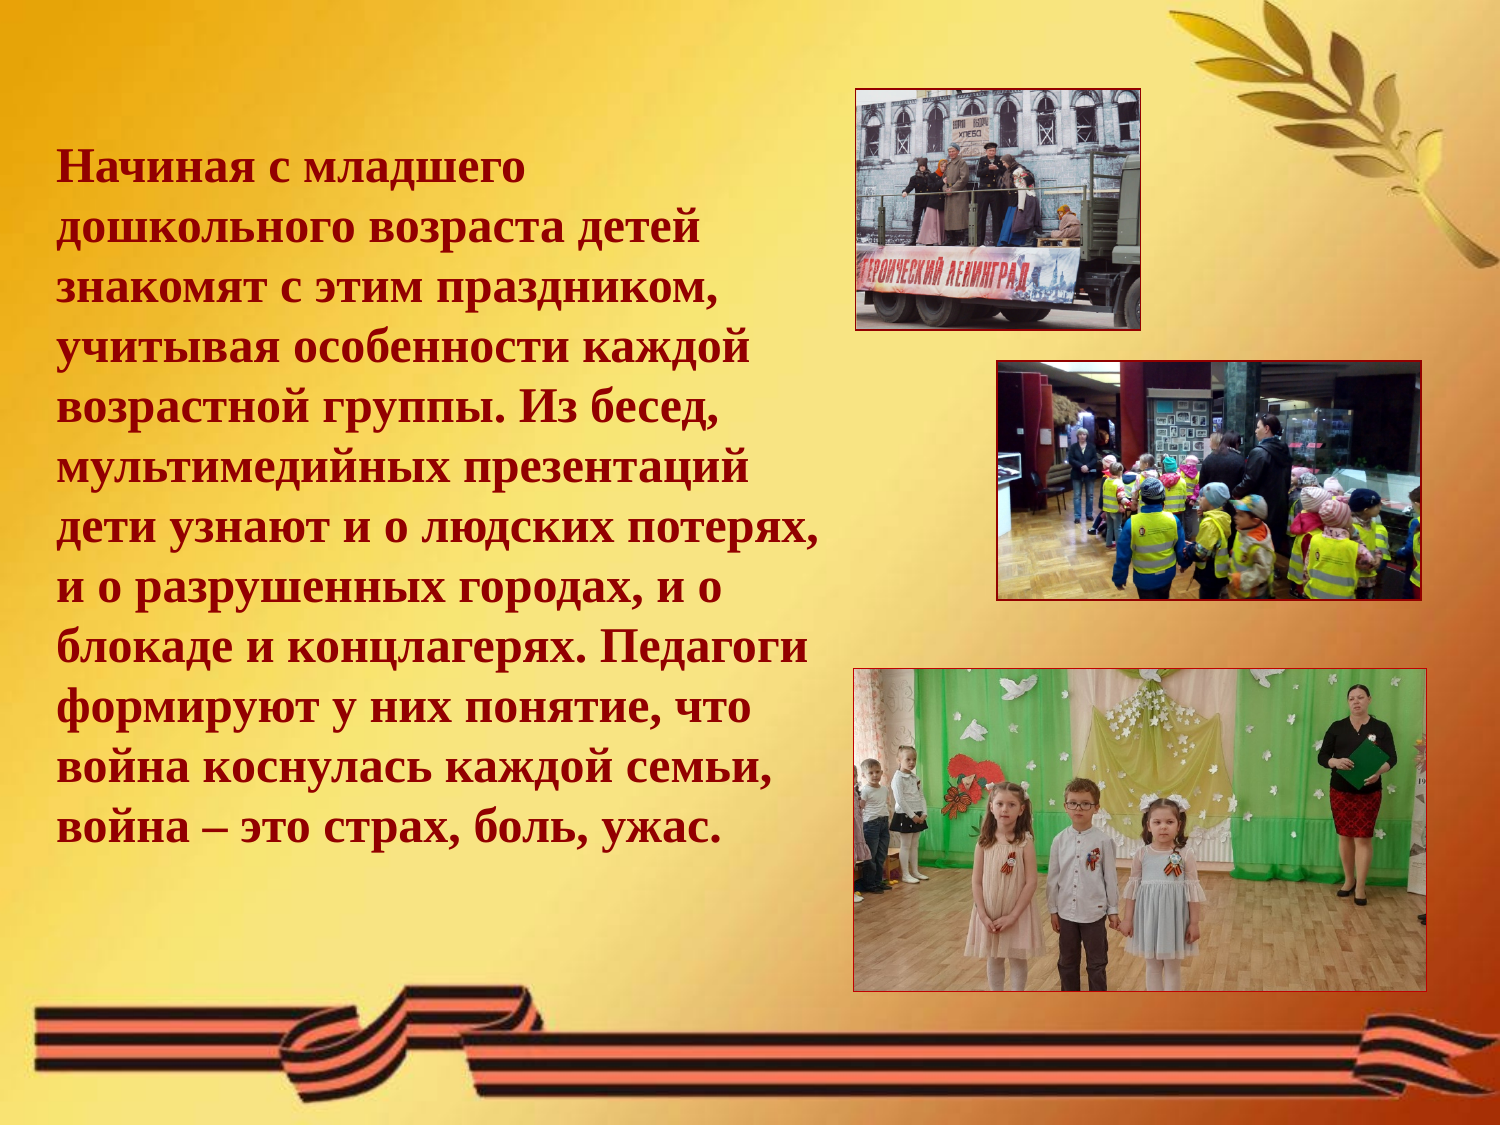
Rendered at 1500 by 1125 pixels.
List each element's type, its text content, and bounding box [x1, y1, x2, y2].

text_box Начиная с младшего дошкольного возраста детей знакомят с этим праздником, учитывая особенности каждой возрастной группы. Из бесед, мультимедийных презентаций дети узнают и о людских потерях, и о разрушенных городах, и о блокаде и концлагерях. Педагоги формируют у них понятие, что война коснулась каждой семьи, война – это страх, боль, ужас. [41, 125, 845, 861]
picture [0, 0, 1500, 1125]
